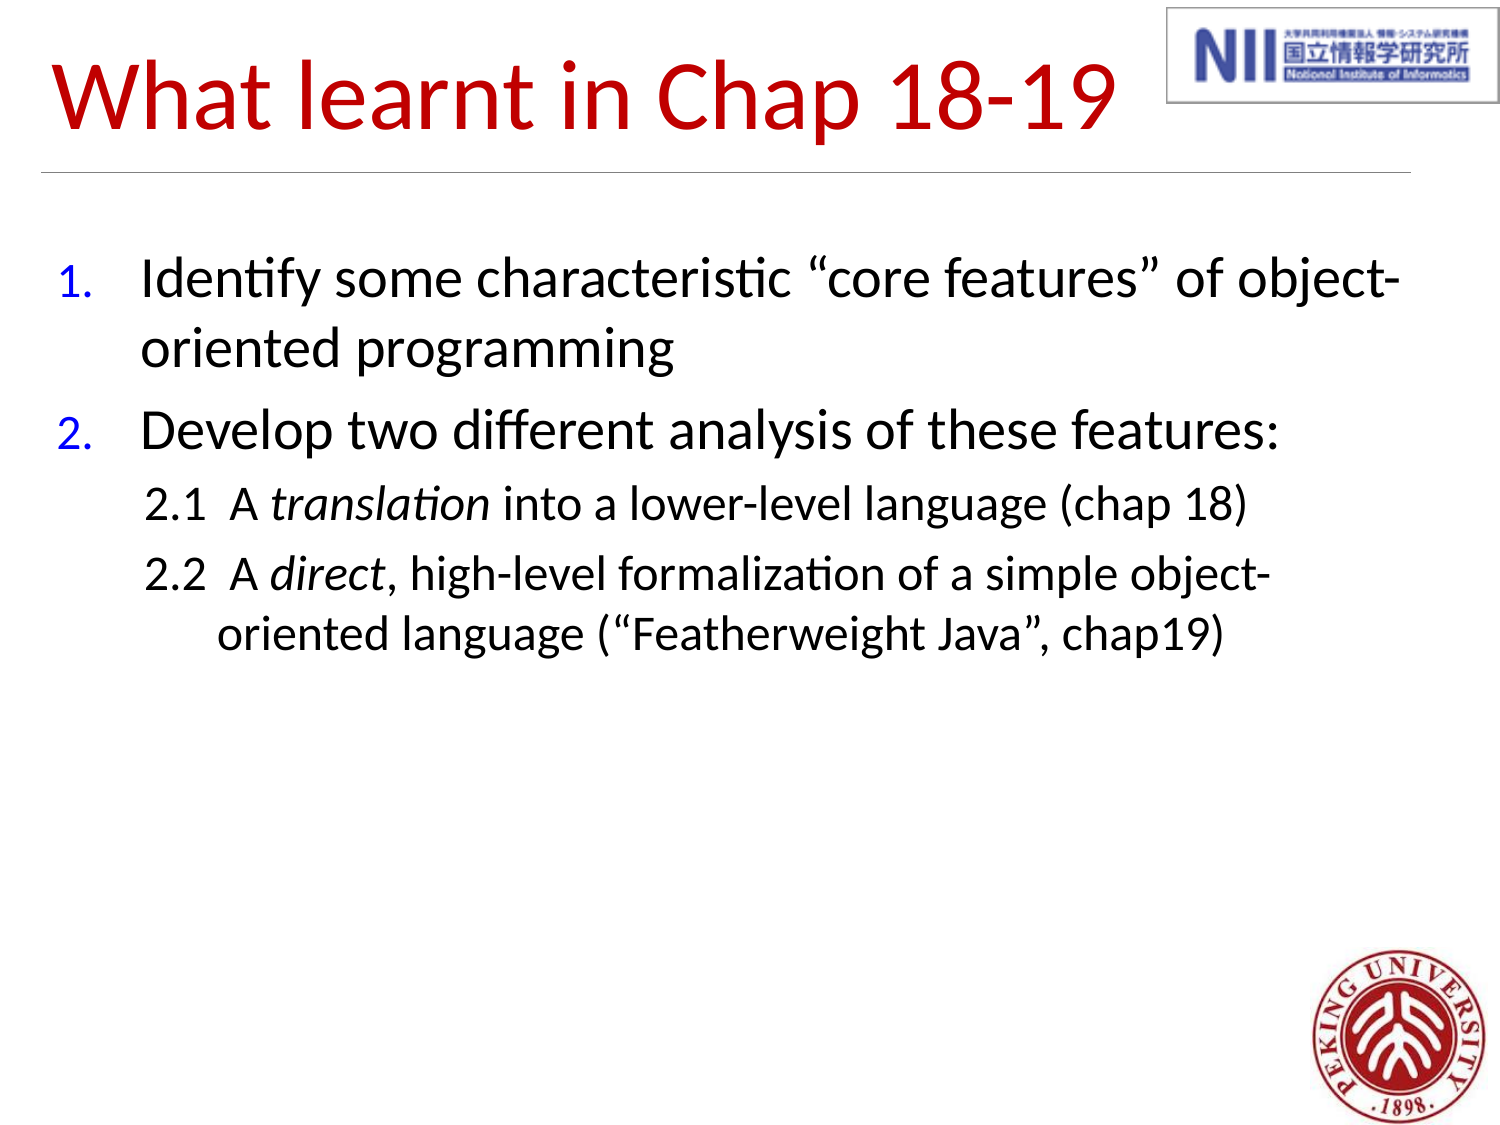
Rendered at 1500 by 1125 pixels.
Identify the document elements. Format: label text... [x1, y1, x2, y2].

picture [1166, 7, 1500, 104]
title What learnt in Chap 18-19 [36, 19, 1399, 161]
list Identify some characteristic “core features” of object-oriented programming Develop two different analysis of these features: 2.1 A translation into a lower-level language (chap 18) 2.2 A direct, high-level formalization of a simple object-oriented language (“Featherweight Java”, chap19) [41, 231, 1449, 1000]
picture [1310, 947, 1488, 1125]
